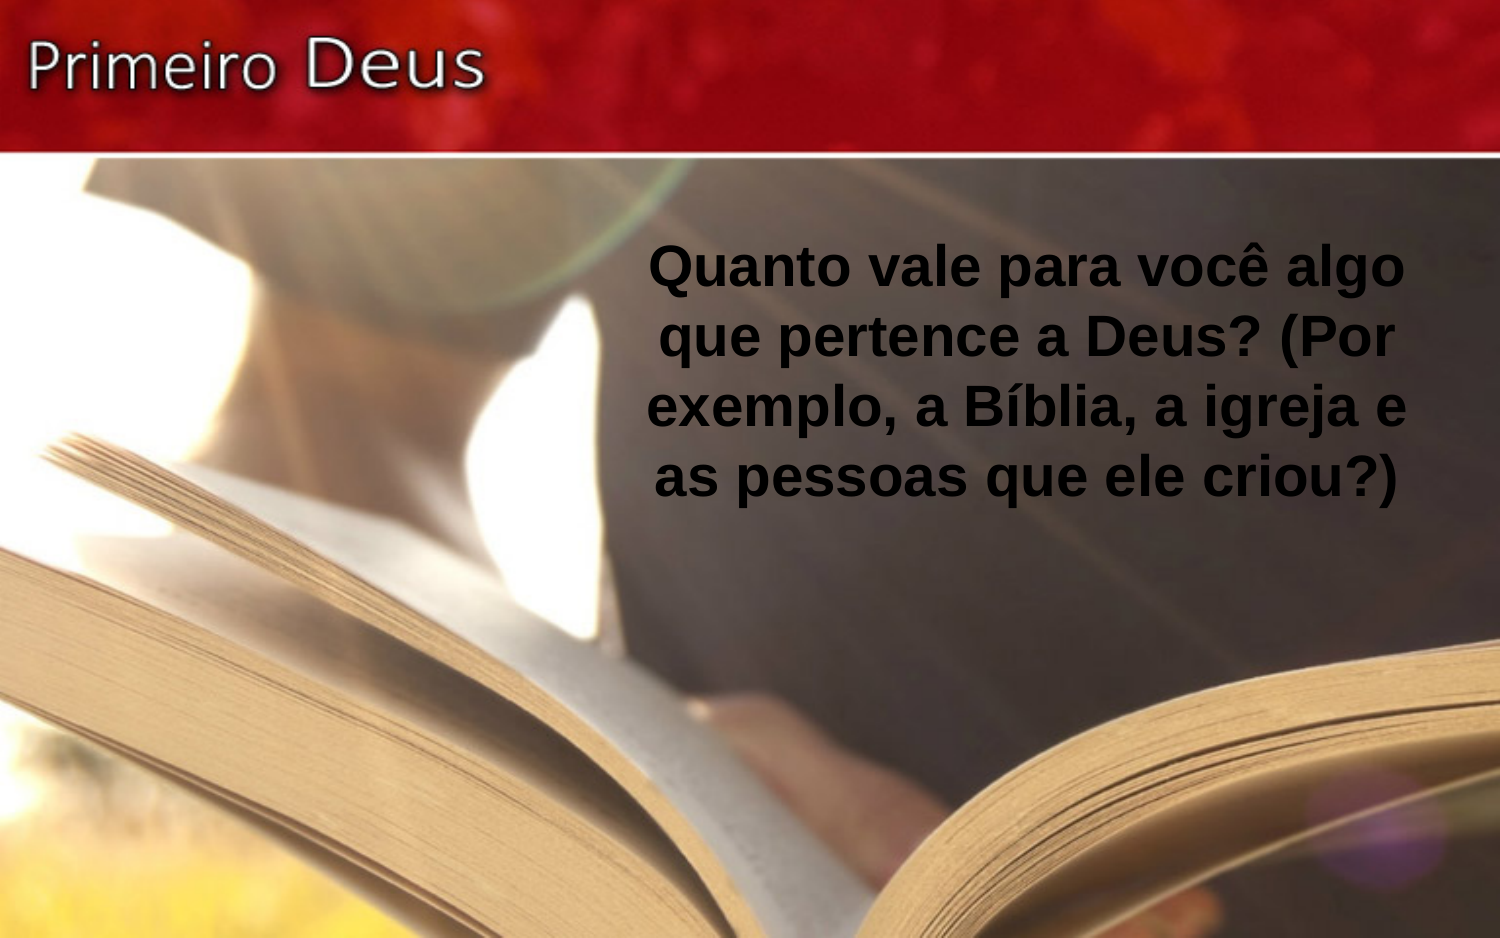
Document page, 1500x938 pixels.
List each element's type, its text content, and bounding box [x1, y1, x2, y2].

text_box Quanto vale para você algo que pertence a Deus? (Por exemplo, a Bíblia, a igreja e as pessoas que ele criou?) [608, 220, 1447, 516]
picture [0, 0, 1500, 938]
